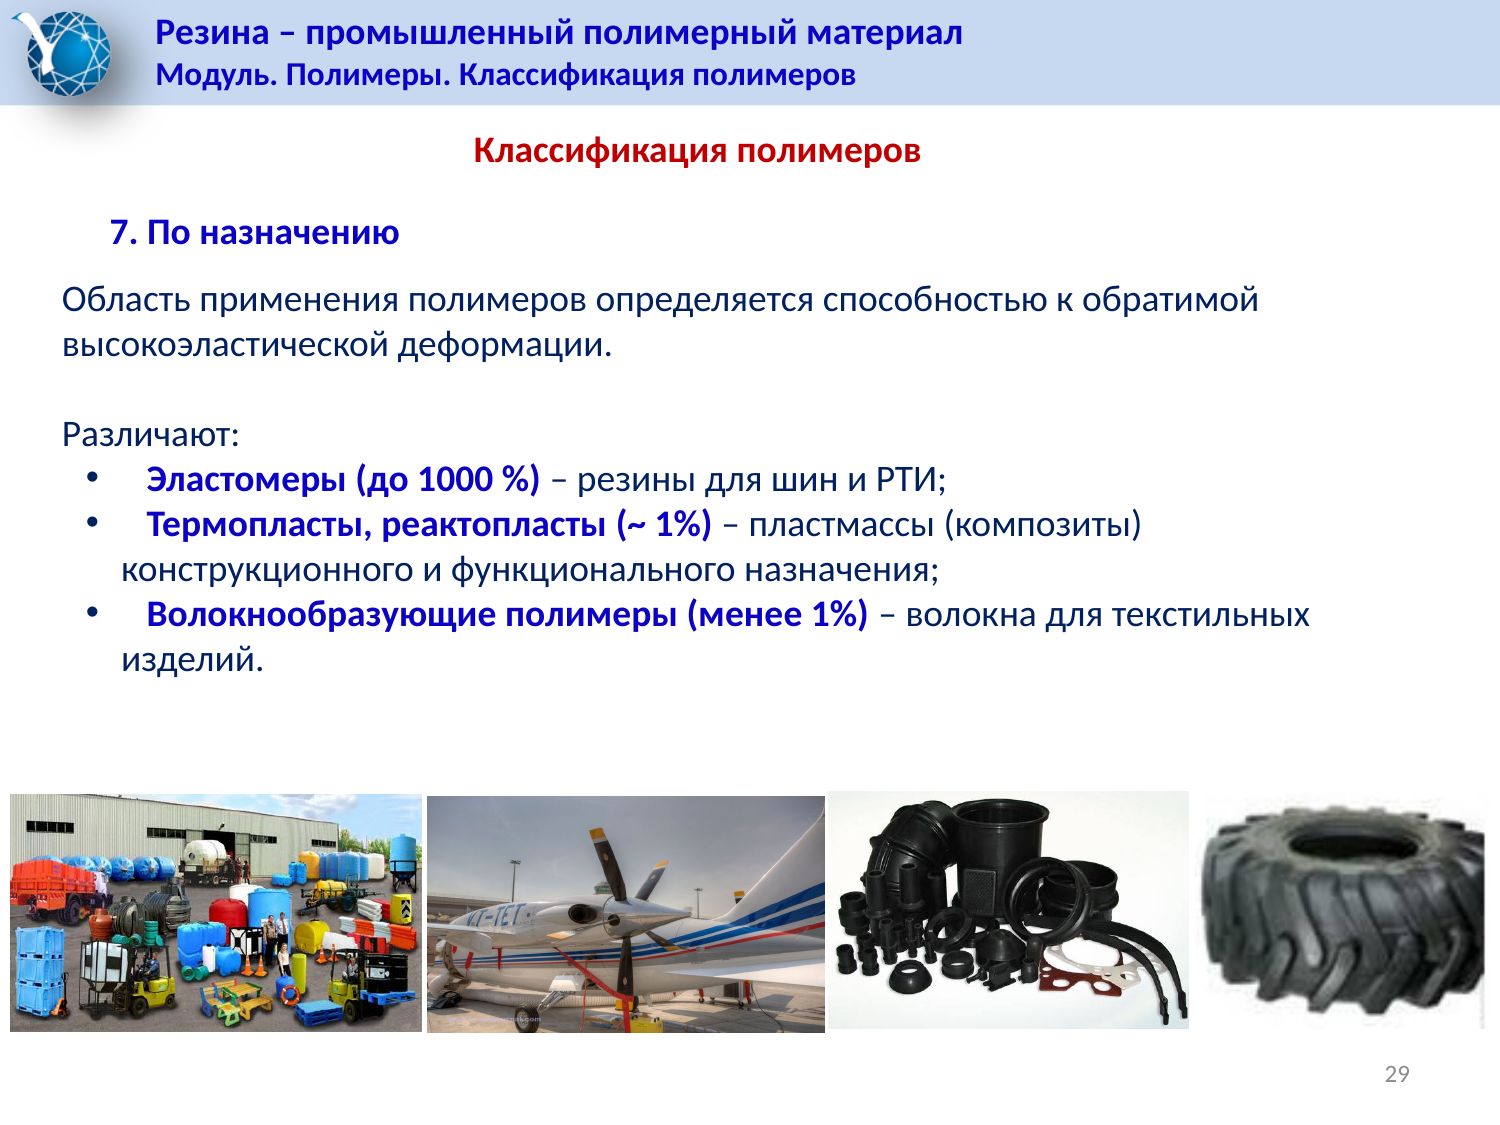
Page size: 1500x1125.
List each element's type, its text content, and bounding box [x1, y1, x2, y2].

list 7. По назначению [35, 199, 1454, 317]
picture [1195, 792, 1491, 1030]
slide_number 29 [1074, 1042, 1425, 1103]
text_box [0, 0, 1500, 106]
picture [427, 796, 825, 1034]
picture [10, 794, 423, 1032]
picture [827, 791, 1190, 1029]
text_box Область применения полимеров определяется способностью к обратимой высокоэластической деформации. Различают: Эластомеры (до 1000 %) – резины для шин и РТИ; Термопласты, реактопласты (~ 1%) – пластмассы (композиты) конструкционного и функционального назначения; Волокнообразующие полимеры (менее 1%) – волокна для текстильных изделий. [46, 266, 1454, 732]
text_box Классификация полимеров [459, 117, 937, 177]
